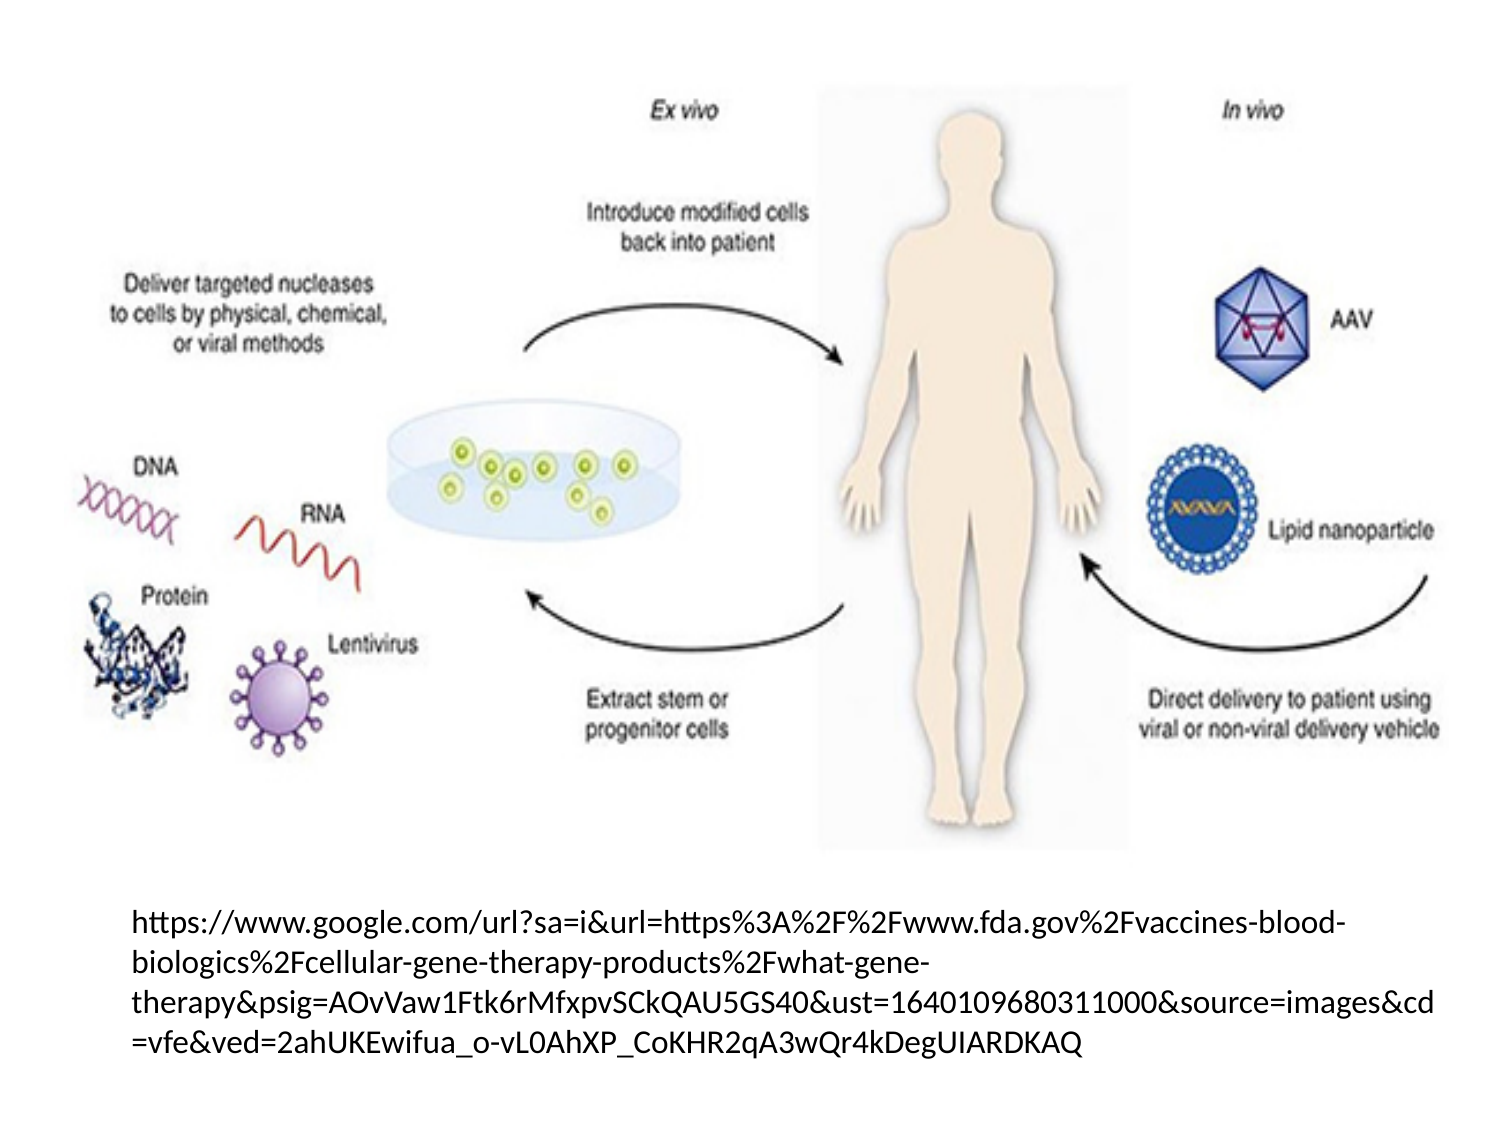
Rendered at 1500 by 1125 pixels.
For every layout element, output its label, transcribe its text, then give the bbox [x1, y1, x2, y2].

picture [64, 59, 1449, 870]
text_box https://www.google.com/url?sa=i&url=https%3A%2F%2Fwww.fda.gov%2Fvaccines-blood-biologics%2Fcellular-gene-therapy-products%2Fwhat-gene-therapy&psig=AOvVaw1Ftk6rMfxpvSCkQAU5GS40&ust=1640109680311000&source=images&cd=vfe&ved=2ahUKEwifua_o-vL0AhXP_CoKHR2qA3wQr4kDegUIARDKAQ [116, 893, 1452, 1068]
